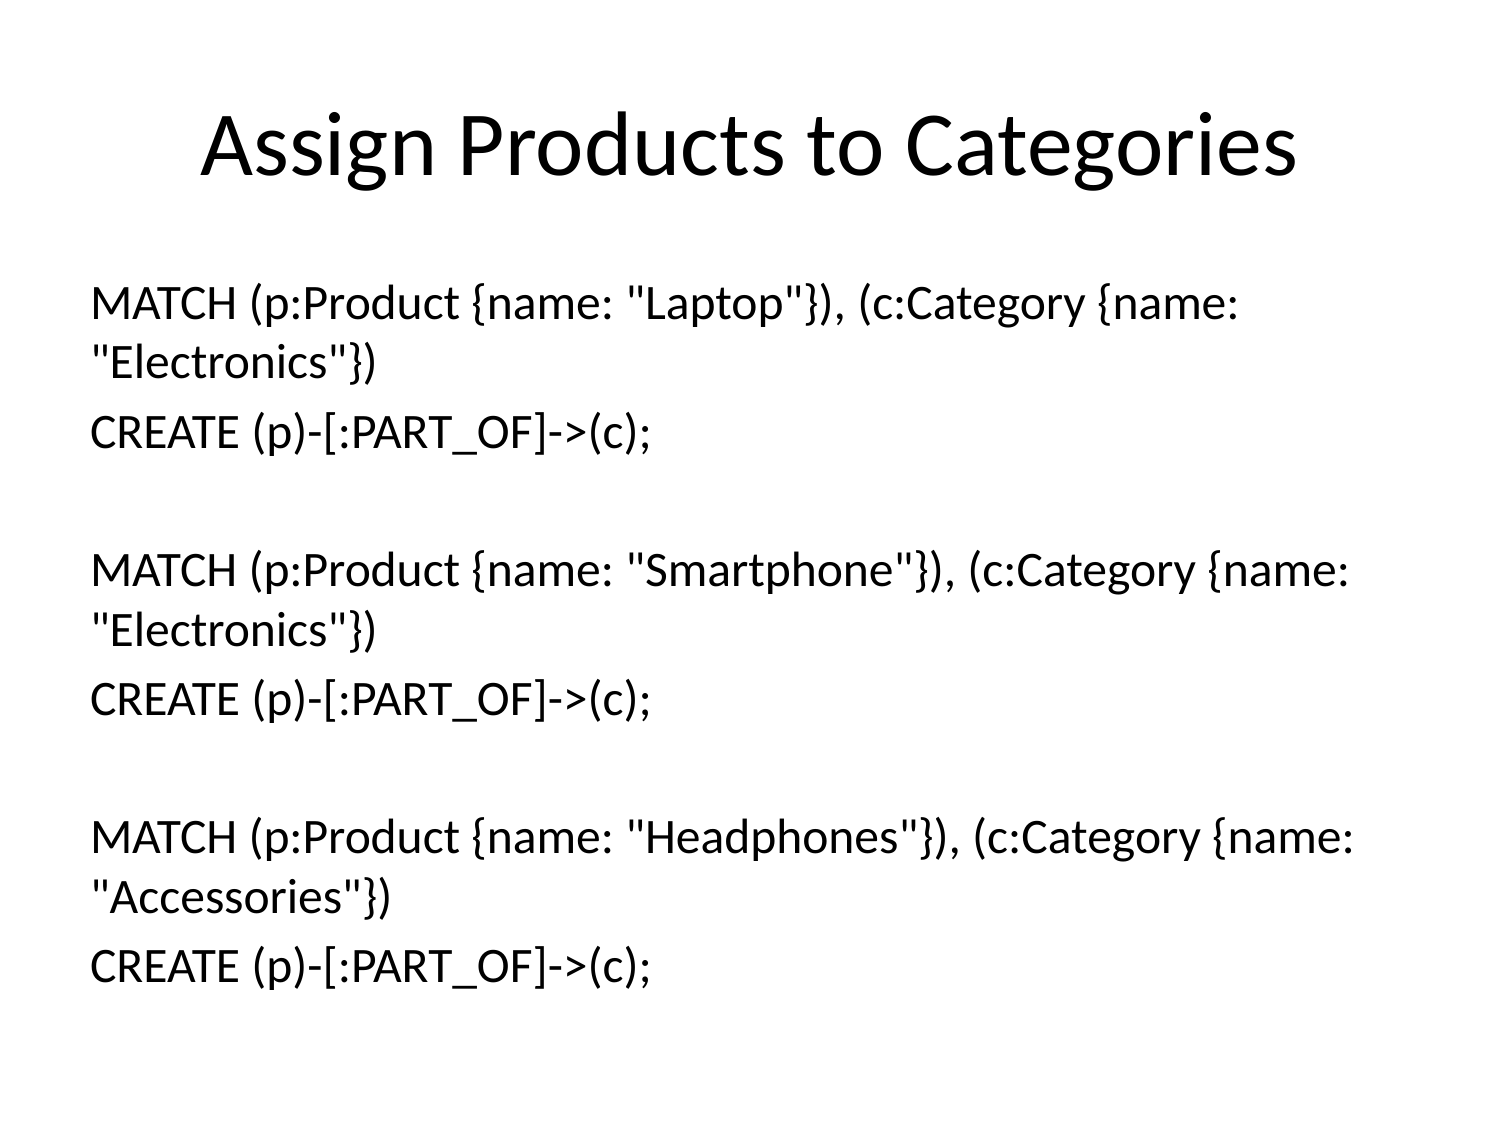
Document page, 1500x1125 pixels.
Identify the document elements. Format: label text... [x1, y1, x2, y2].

list MATCH (p:Product {name: "Laptop"}), (c:Category {name: "Electronics"}) CREATE (p)-[:PART_OF]->(c); MATCH (p:Product {name: "Smartphone"}), (c:Category {name: "Electronics"}) CREATE (p)-[:PART_OF]->(c); MATCH (p:Product {name: "Headphones"}), (c:Category {name: "Accessories"}) CREATE (p)-[:PART_OF]->(c); [75, 262, 1421, 1005]
title Assign Products to Categories [75, 45, 1425, 233]
